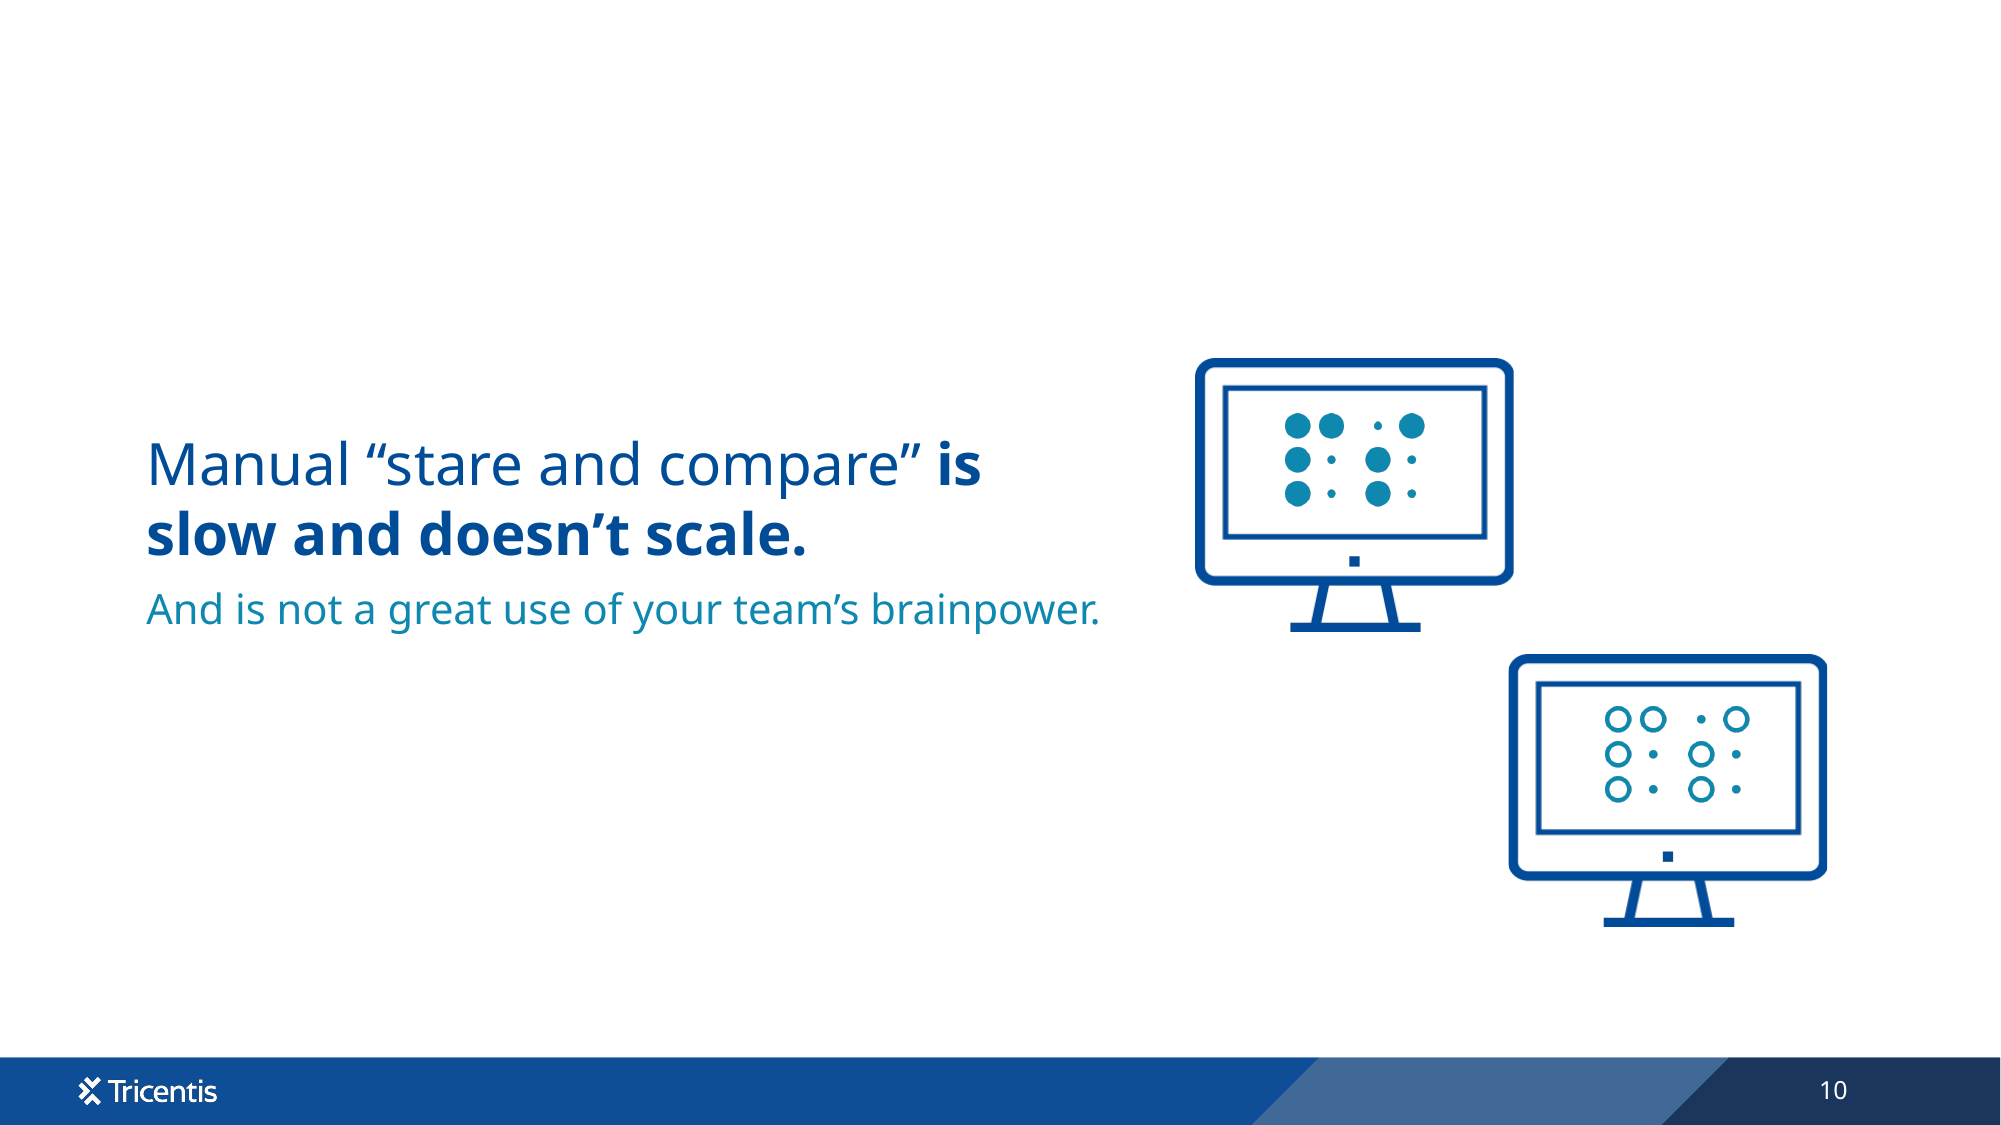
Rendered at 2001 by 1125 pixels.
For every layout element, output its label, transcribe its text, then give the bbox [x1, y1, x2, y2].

picture [1508, 649, 1828, 927]
picture [76, 1073, 219, 1109]
title Manual “stare and compare” is slow and doesn’t scale. [131, 337, 1030, 562]
picture [1195, 358, 1514, 632]
list And is not a great use of your team’s brainpower. [131, 562, 1144, 697]
